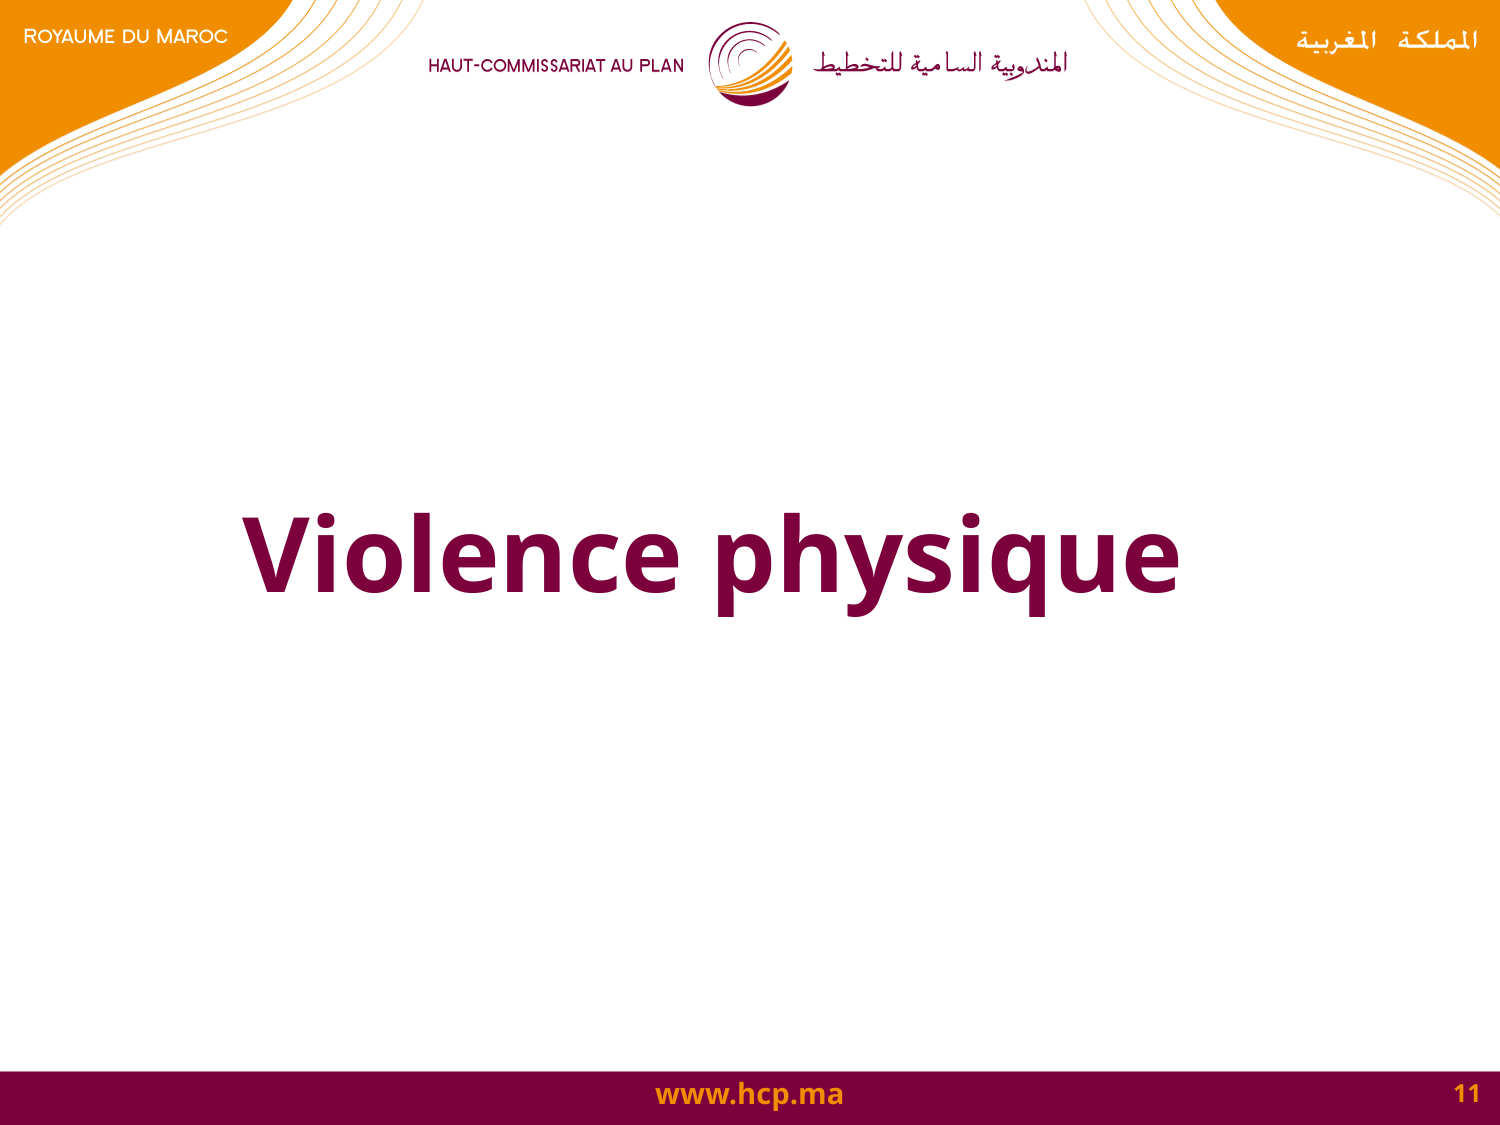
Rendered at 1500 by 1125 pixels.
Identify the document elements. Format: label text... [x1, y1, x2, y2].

slide_number 11 [1269, 1068, 1497, 1122]
title Violence physique [140, 445, 1287, 657]
picture [0, 0, 1500, 1125]
